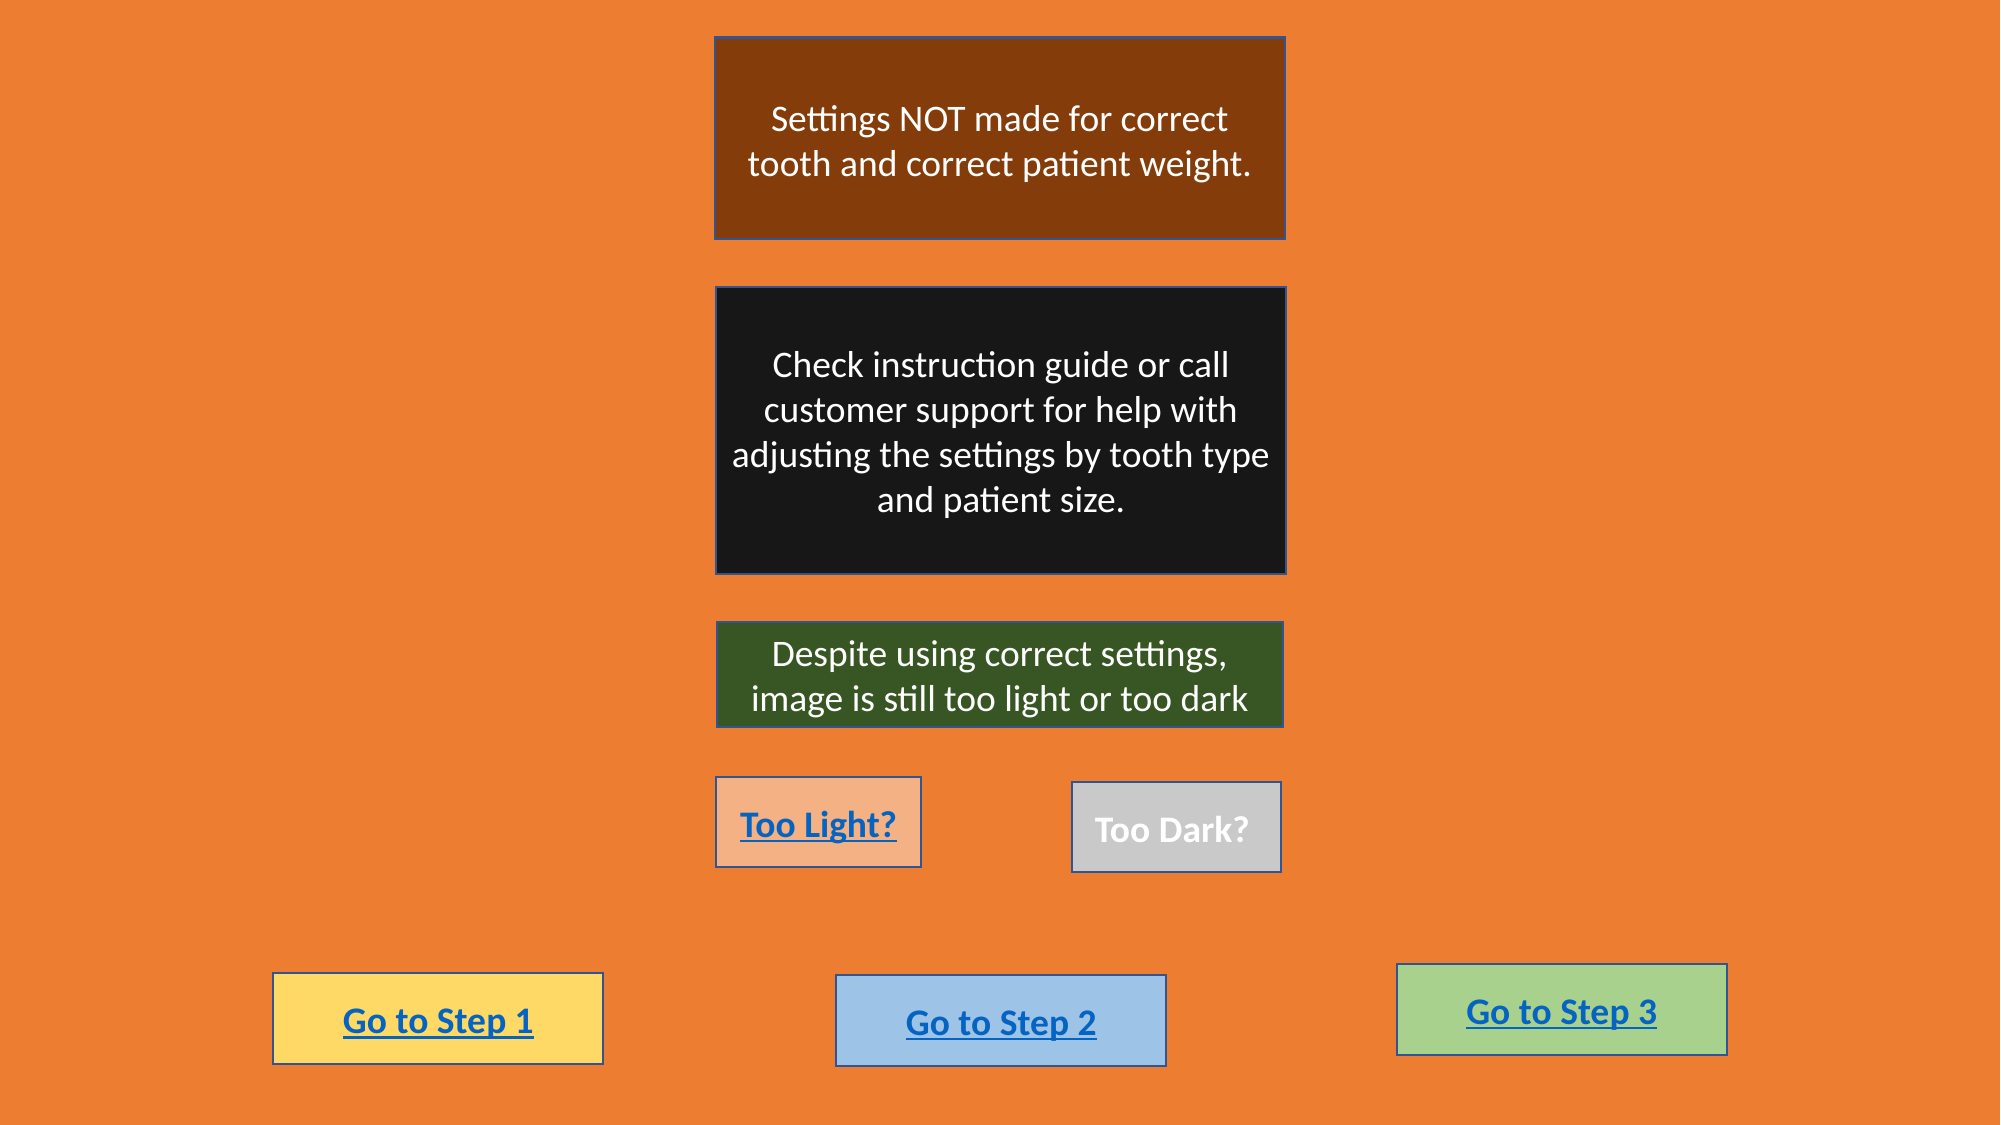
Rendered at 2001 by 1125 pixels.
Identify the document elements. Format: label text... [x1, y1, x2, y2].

text_box Despite using correct settings, image is still too light or too dark [716, 621, 1284, 728]
text_box Settings NOT made for correct tooth and correct patient weight. [714, 36, 1286, 240]
text_box Check instruction guide or call customer support for help with adjusting the settings by tooth type and patient size. [715, 286, 1287, 575]
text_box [273, 963, 1727, 1066]
text_box Too Light? [715, 776, 922, 868]
text_box Too Dark? [1071, 781, 1282, 873]
